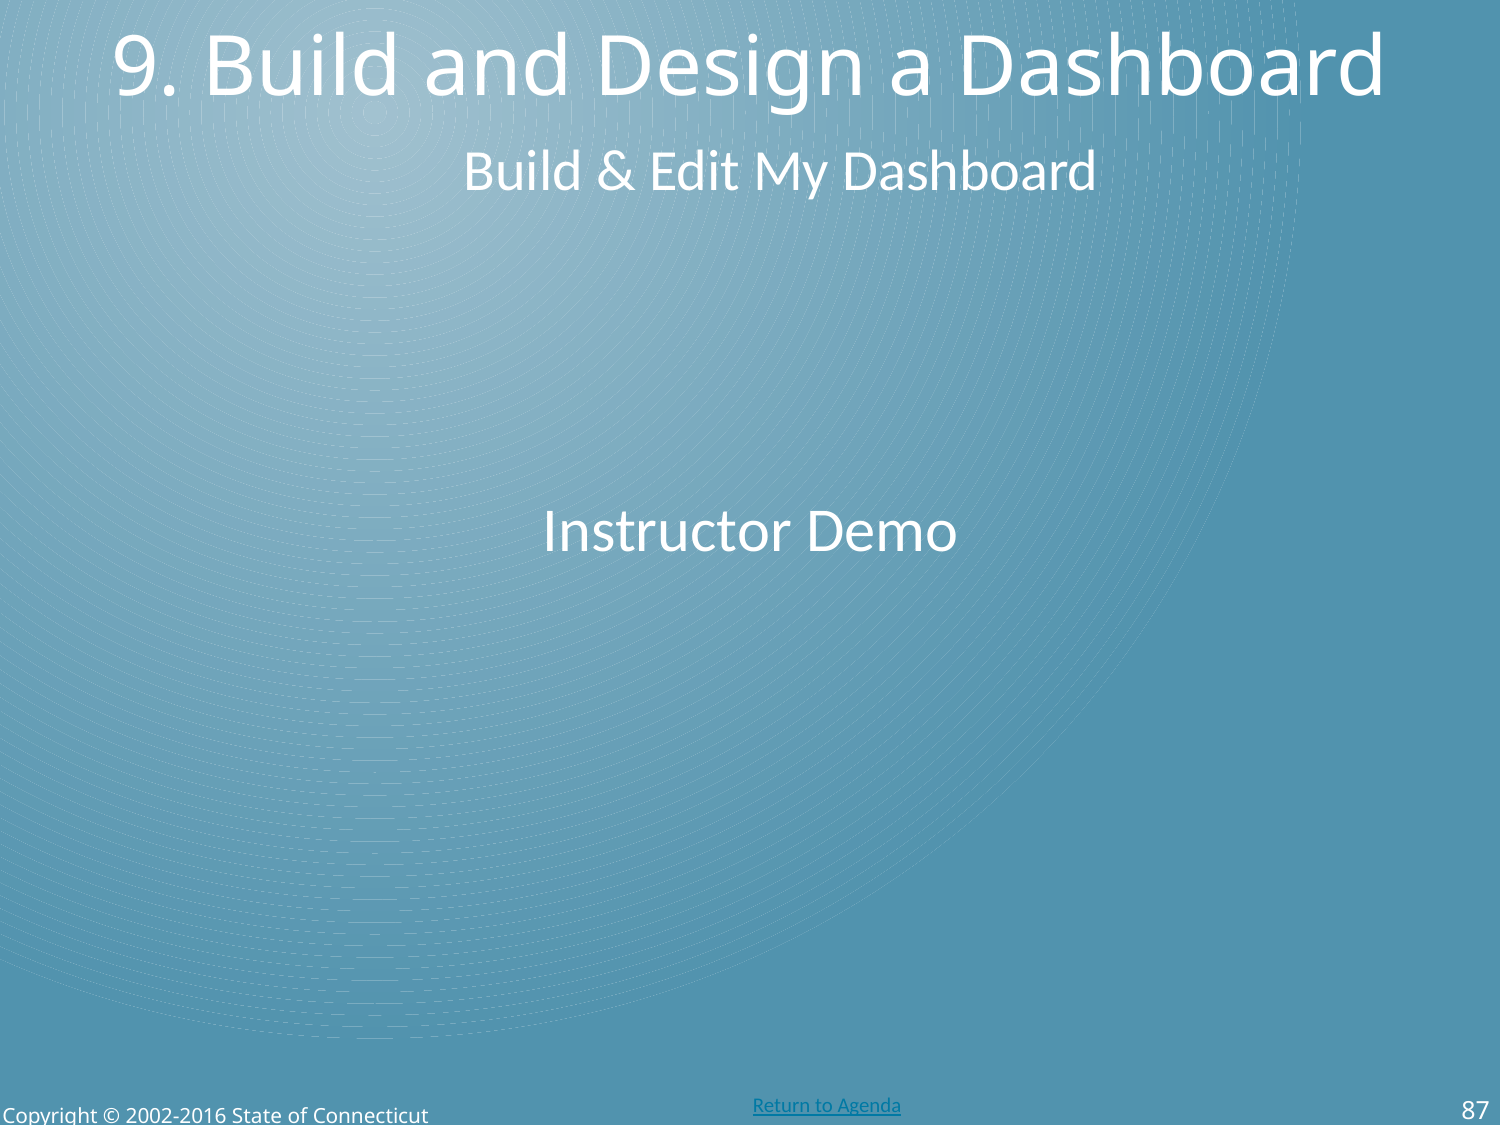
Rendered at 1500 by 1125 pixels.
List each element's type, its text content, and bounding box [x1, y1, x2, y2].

subtitle Instructor Demo [37, 185, 1450, 1088]
title 9. Build and Design a Dashboard [12, 4, 1488, 155]
footer Copyright © 2002-2016 State of Connecticut [0, 1095, 475, 1125]
text_box Build & Edit My Dashboard [299, 125, 1263, 210]
slide_number 87 [1405, 1087, 1500, 1125]
